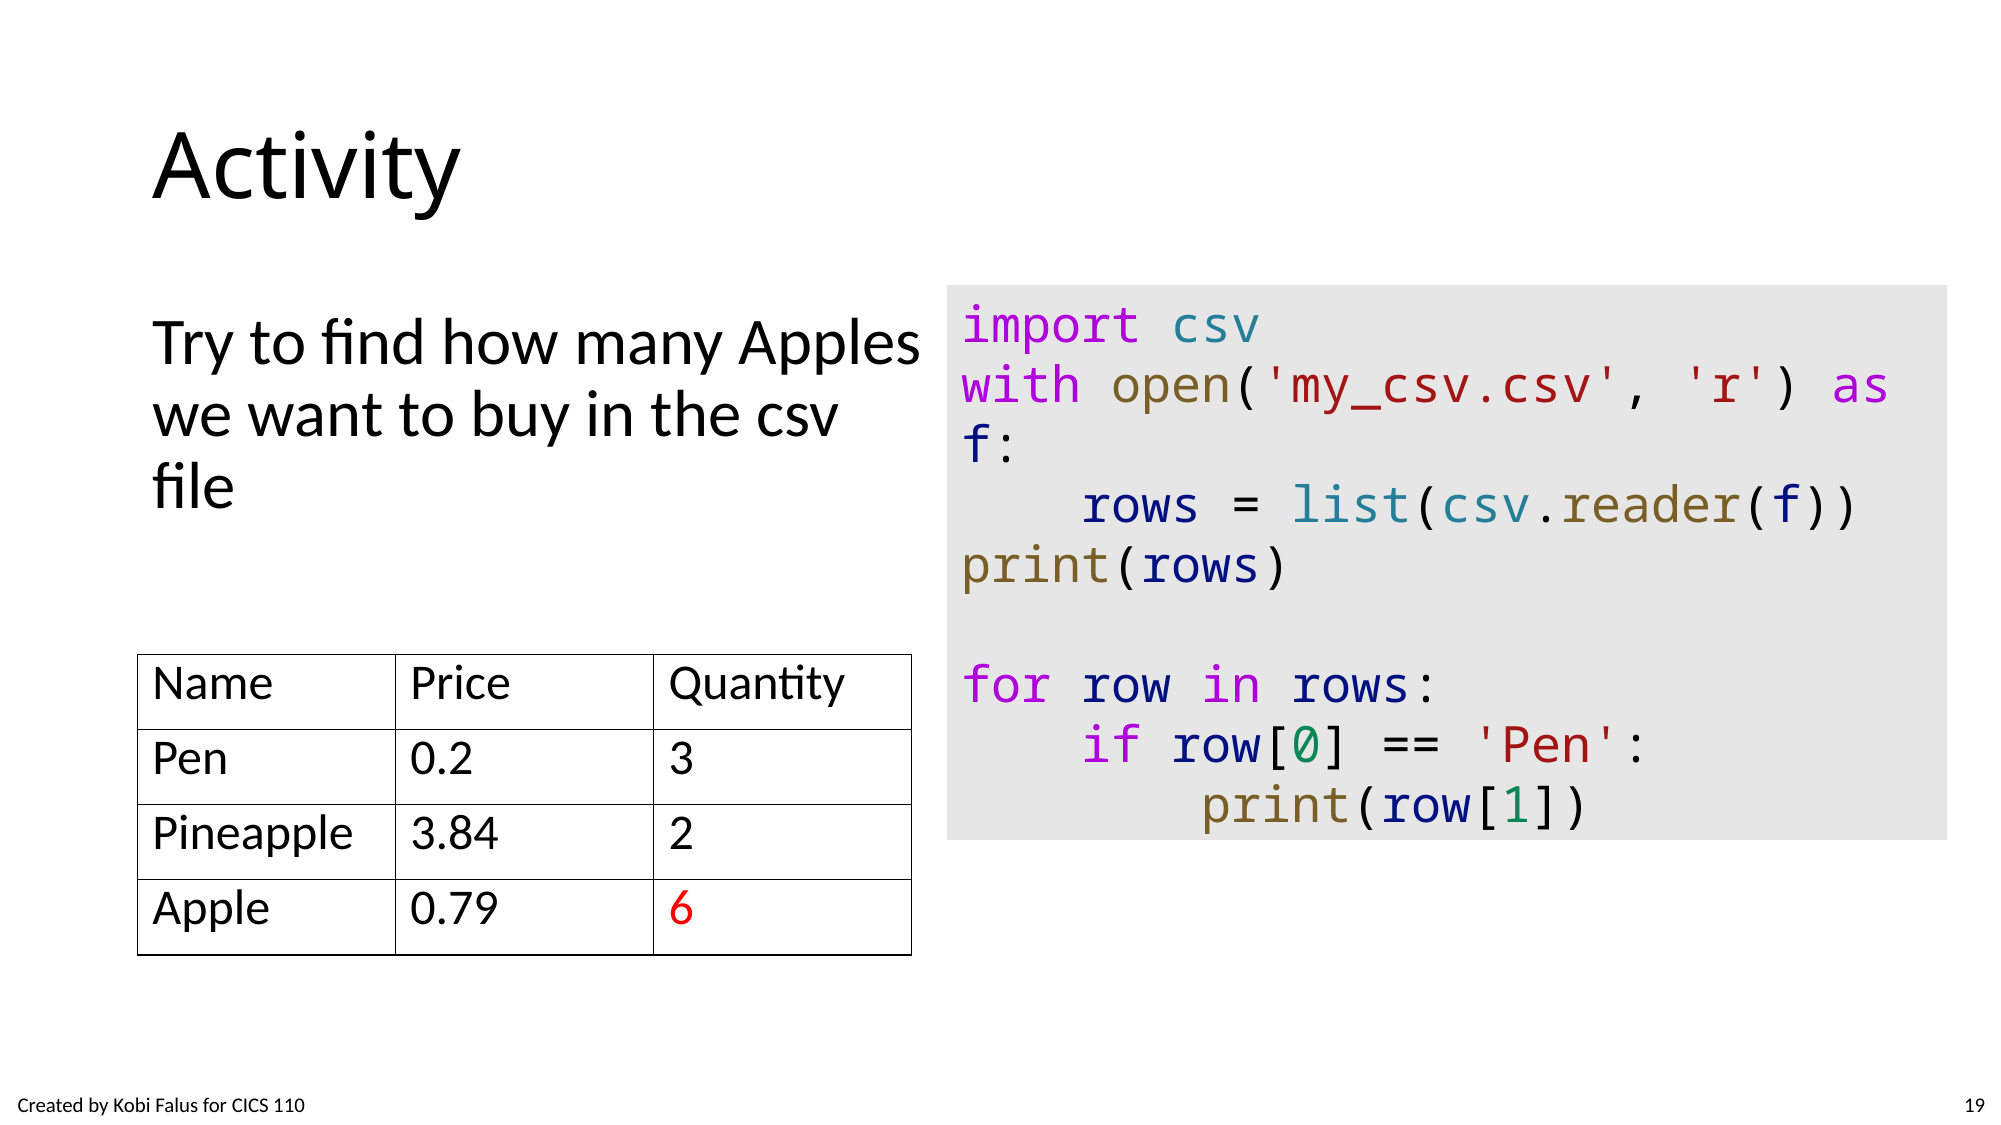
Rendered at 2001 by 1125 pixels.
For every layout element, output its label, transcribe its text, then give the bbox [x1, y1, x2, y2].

table_cell 0.2 [396, 730, 653, 804]
list Try to find how many Apples we want to buy in the csv file [137, 299, 948, 1014]
text_box import csv with open('my_csv.csv', 'r') as f: rows = list(csv.reader(f)) print(rows) for row in rows: if row[0] == 'Pen': print(row[1]) [947, 285, 1948, 840]
table_header Name [138, 655, 395, 729]
table_cell Pen [138, 730, 395, 804]
title Activity [137, 59, 1863, 278]
table_cell 0.79 [396, 880, 653, 954]
table_header Quantity [654, 655, 911, 729]
table_cell 3 [654, 730, 911, 804]
table_header Price [396, 655, 653, 729]
table_cell 3.84 [396, 805, 653, 879]
table_cell 6 [654, 880, 911, 954]
table_cell 2 [654, 805, 911, 879]
table_cell Apple [138, 880, 395, 954]
table_cell Pineapple [138, 805, 395, 879]
